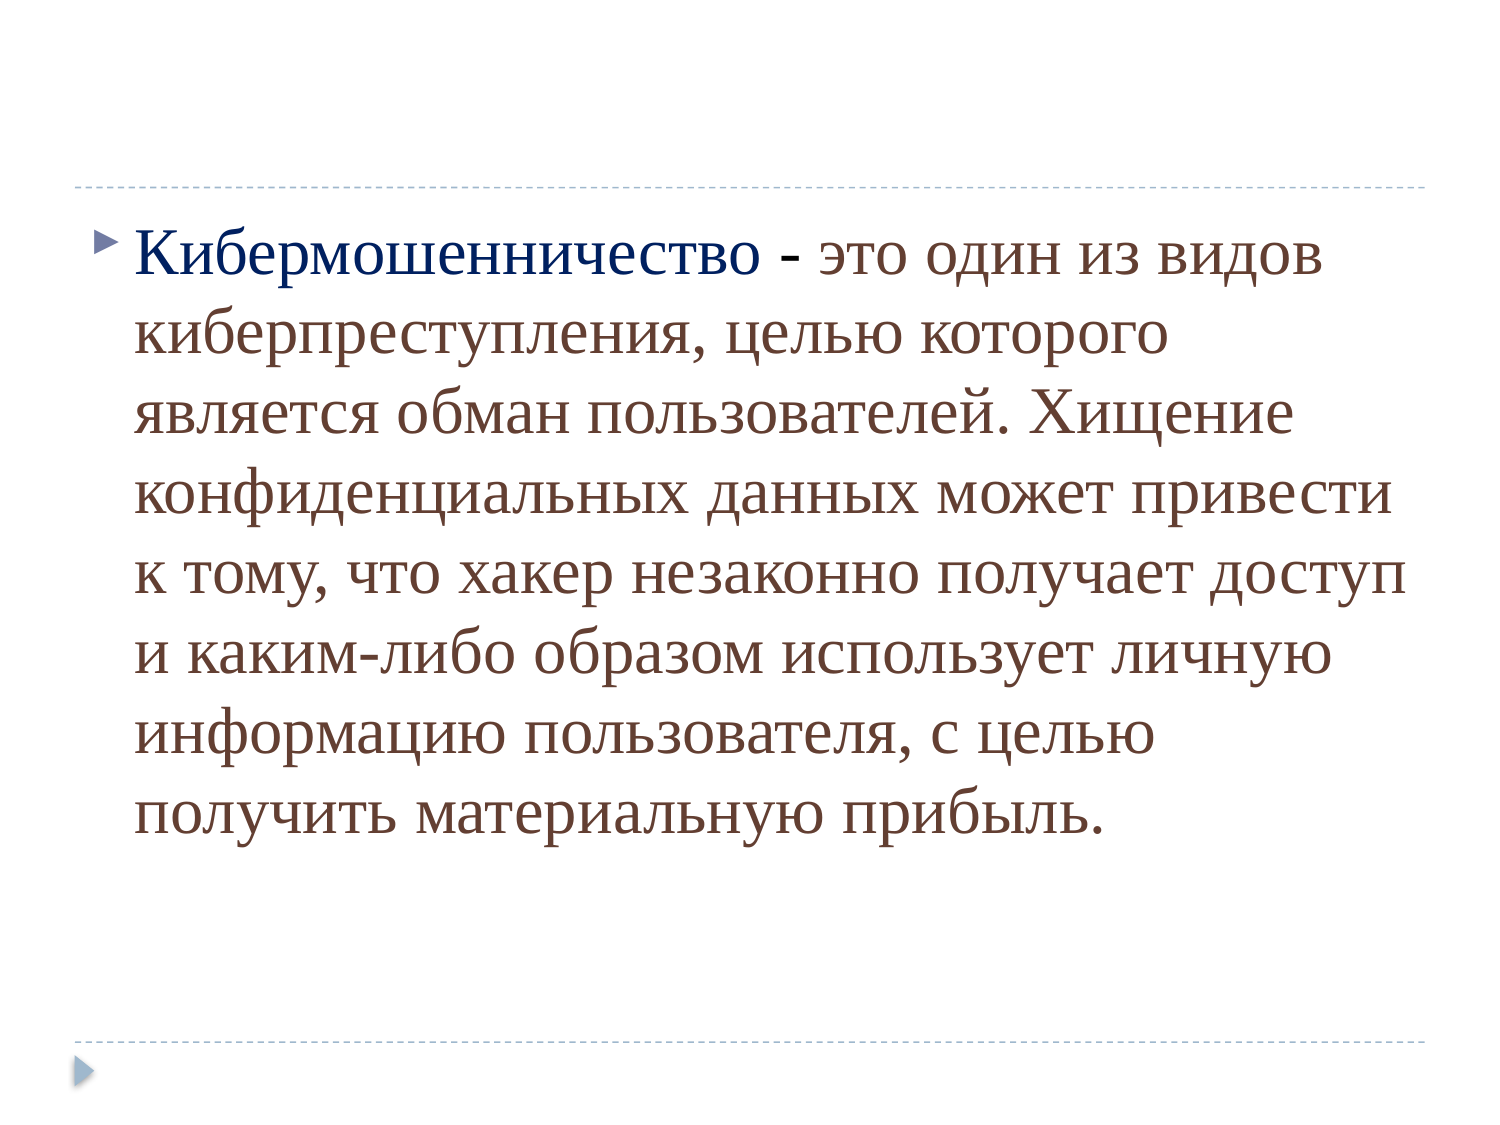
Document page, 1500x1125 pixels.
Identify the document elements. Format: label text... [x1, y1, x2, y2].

list Кибермошенничество - это один из видов киберпреступления, целью которого является обман пользователей. Хищение конфиденциальных данных может привести к тому, что хакер незаконно получает доступ и каким-либо образом использует личную информацию пользователя, с целью получить материальную прибыль. [75, 200, 1425, 1010]
